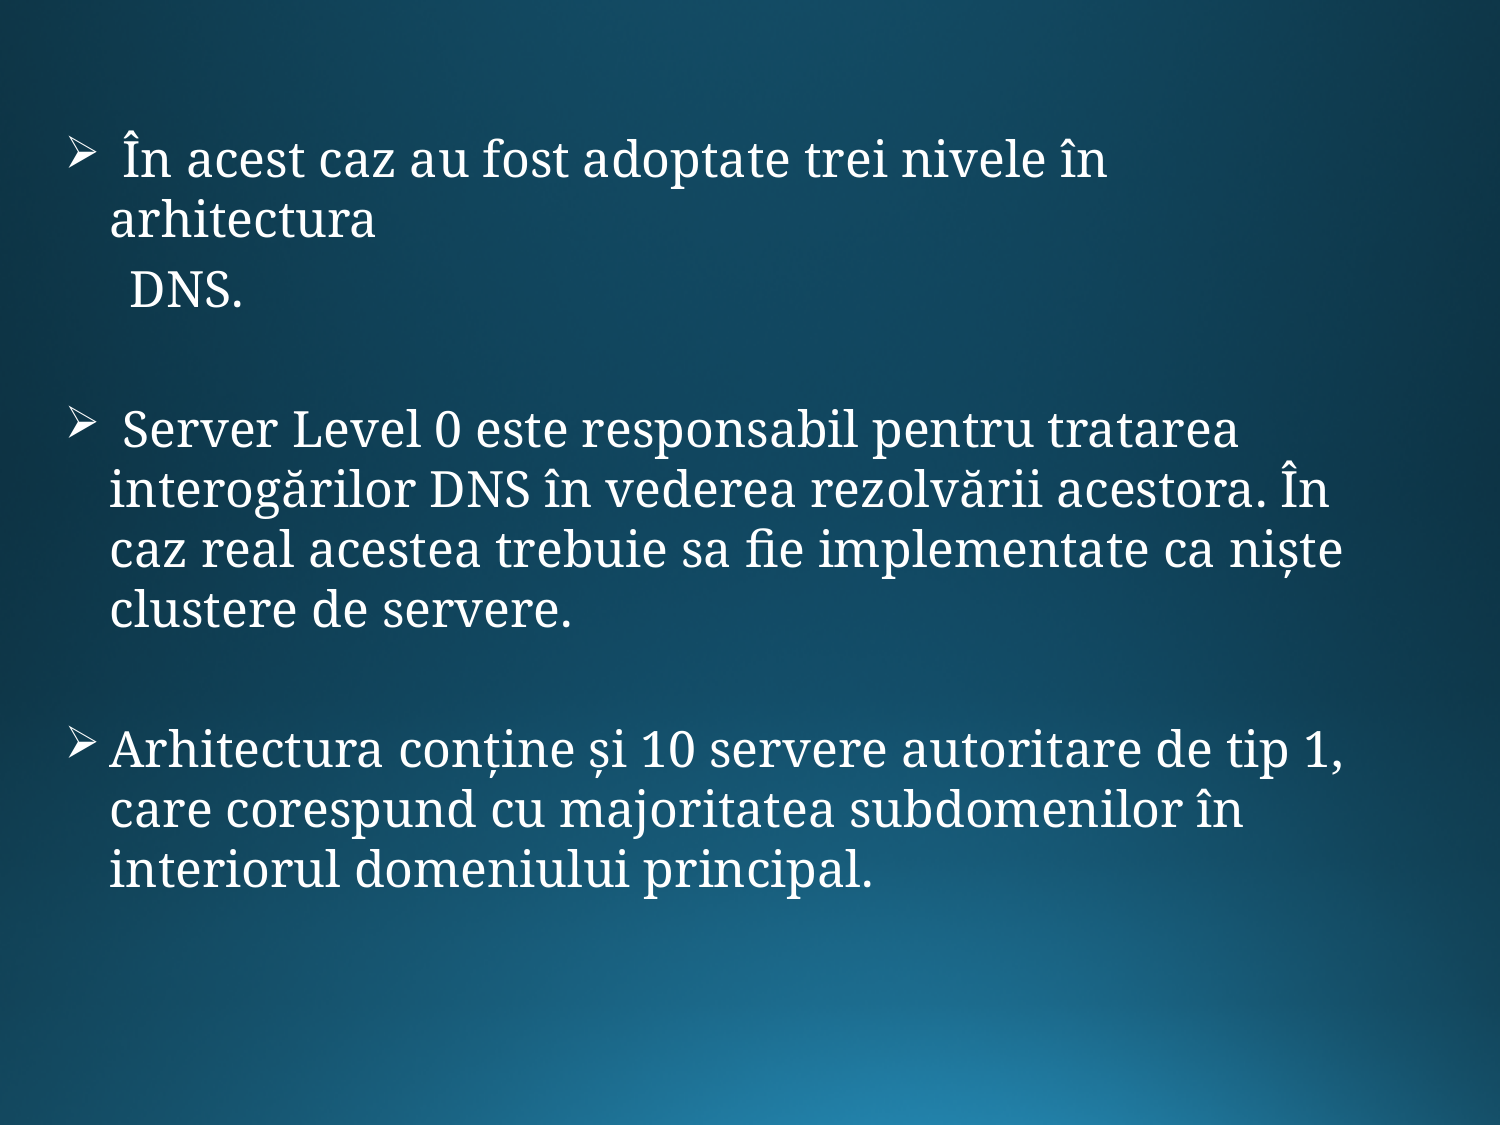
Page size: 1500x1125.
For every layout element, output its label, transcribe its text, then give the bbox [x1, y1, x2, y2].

picture [0, 0, 1500, 1125]
text_box În acest caz au fost adoptate trei nivele în arhitectura DNS. Server Level 0 este responsabil pentru tratarea interogărilor DNS în vederea rezolvării acestora. În caz real acestea trebuie sa fie implementate ca niște clustere de servere. Arhitectura conține și 10 servere autoritare de tip 1, care corespund cu majoritatea subdomenilor în interiorul domeniului principal. [49, 50, 1400, 1050]
